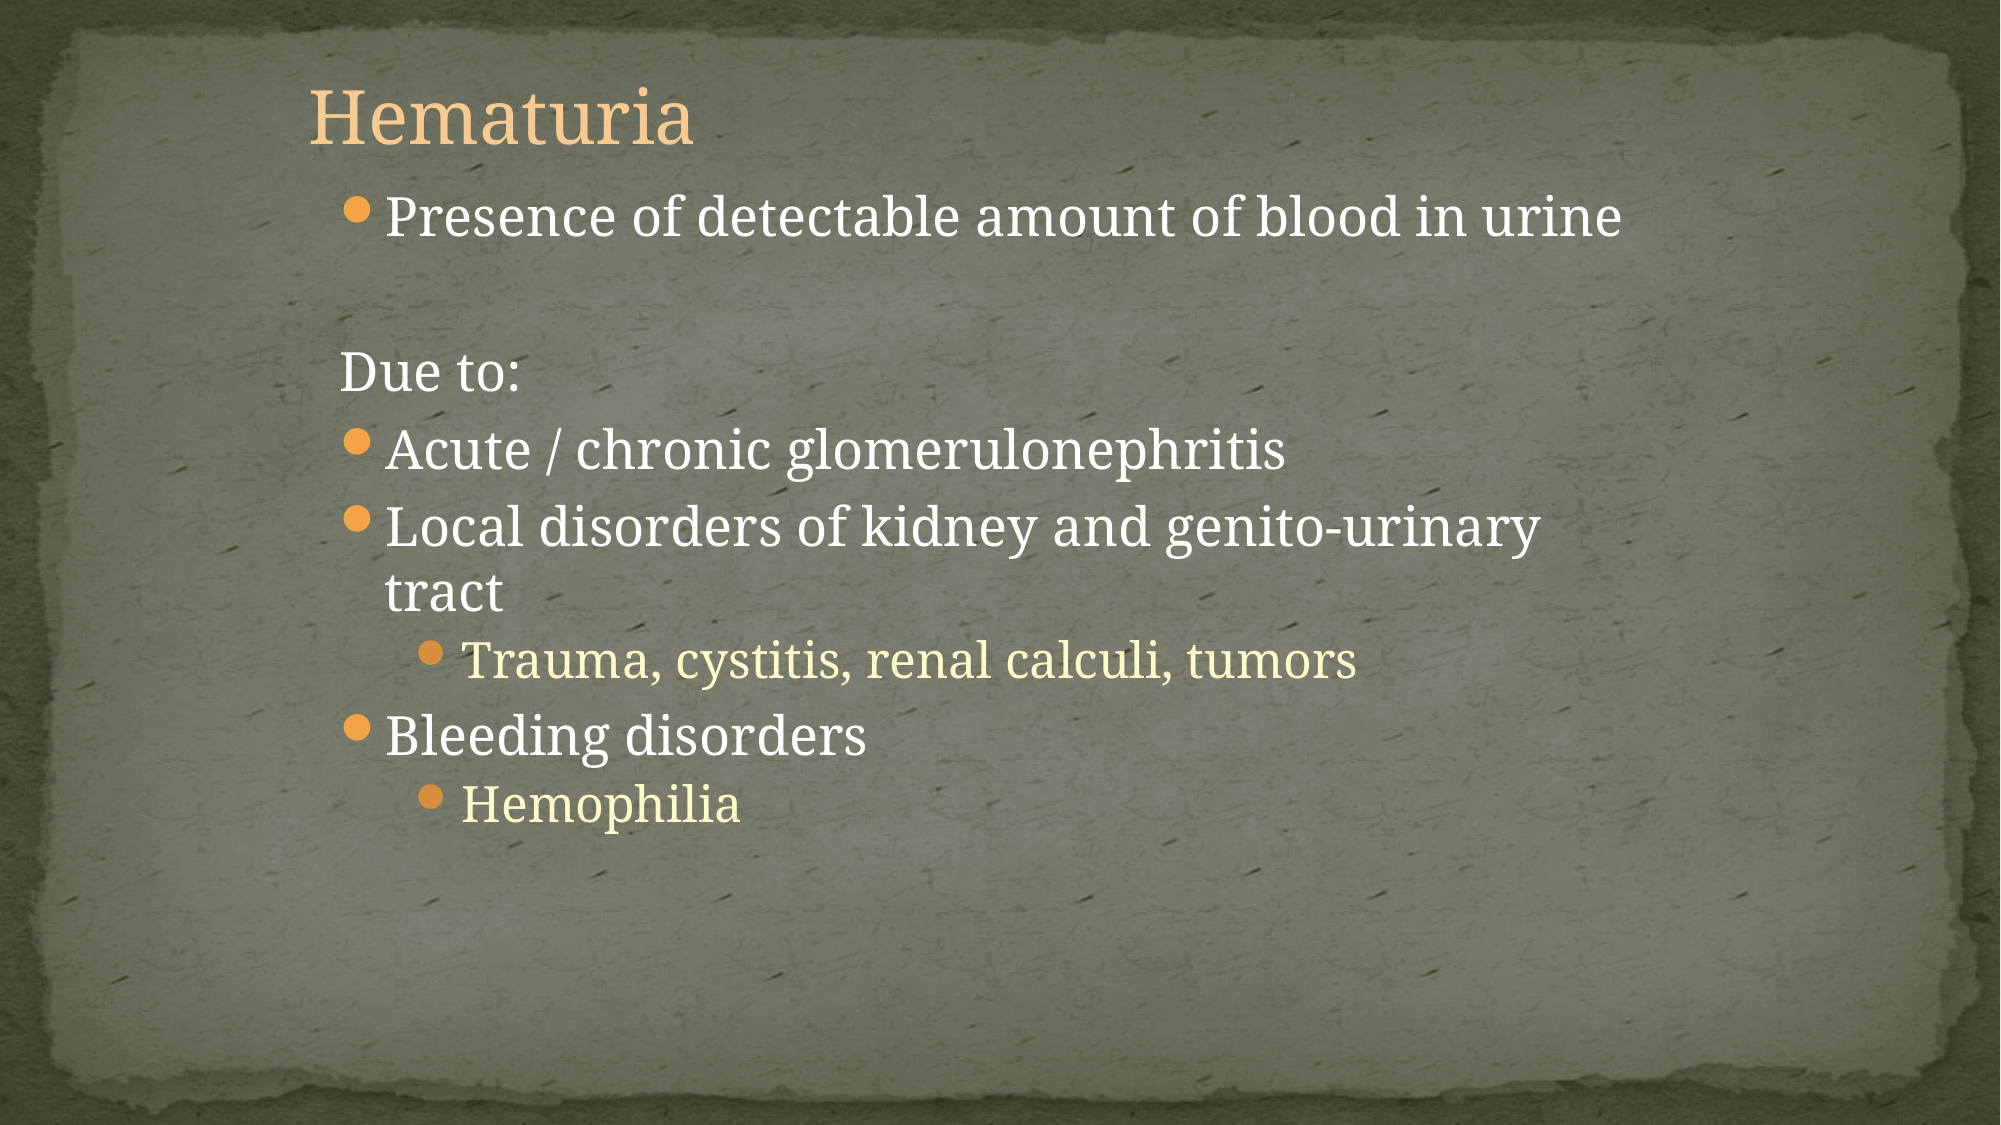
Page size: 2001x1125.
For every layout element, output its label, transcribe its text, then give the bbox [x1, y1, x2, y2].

list Presence of detectable amount of blood in urine Due to: Acute / chronic glomerulonephritis Local disorders of kidney and genito-urinary tract Trauma, cystitis, renal calculi, tumors Bleeding disorders Hemophilia [324, 174, 1675, 925]
text_box Hematuria [294, 62, 713, 168]
